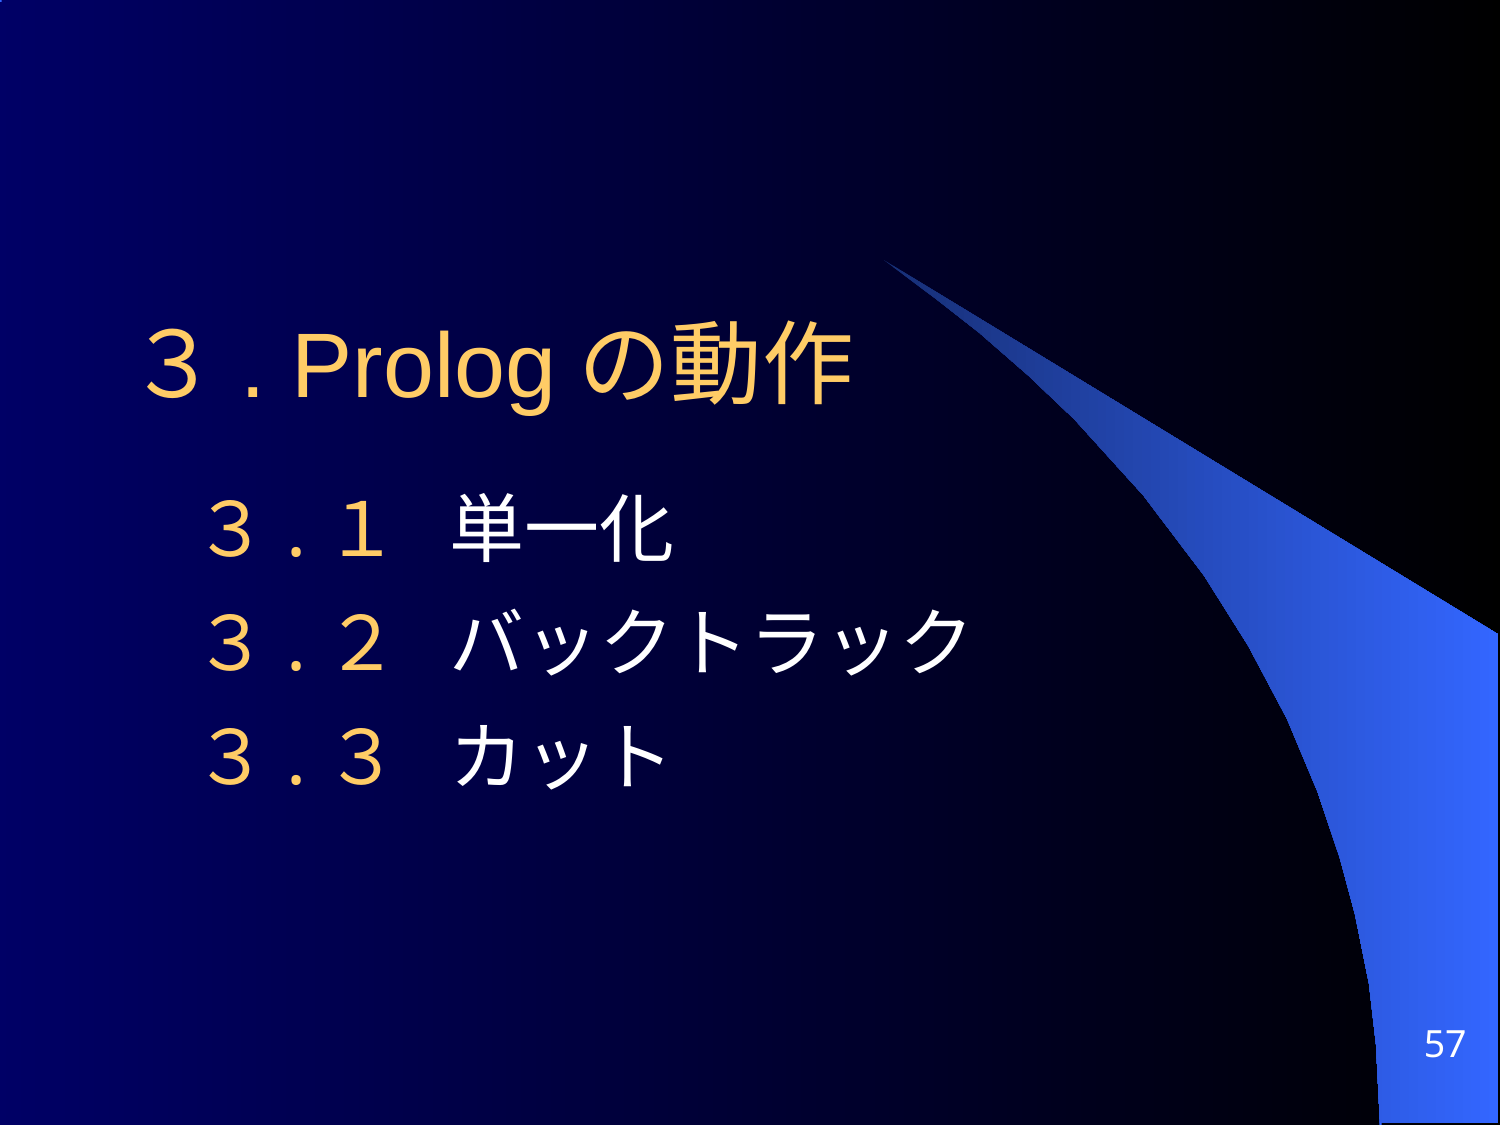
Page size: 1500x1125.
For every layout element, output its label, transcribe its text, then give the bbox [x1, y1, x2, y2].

title ３. Prologの動作 [111, 266, 1438, 455]
text_box 57 [1328, 1008, 1482, 1071]
text_box ３.１ 単一化 ３.２ バックトラック ３.３ カット [111, 465, 1387, 858]
